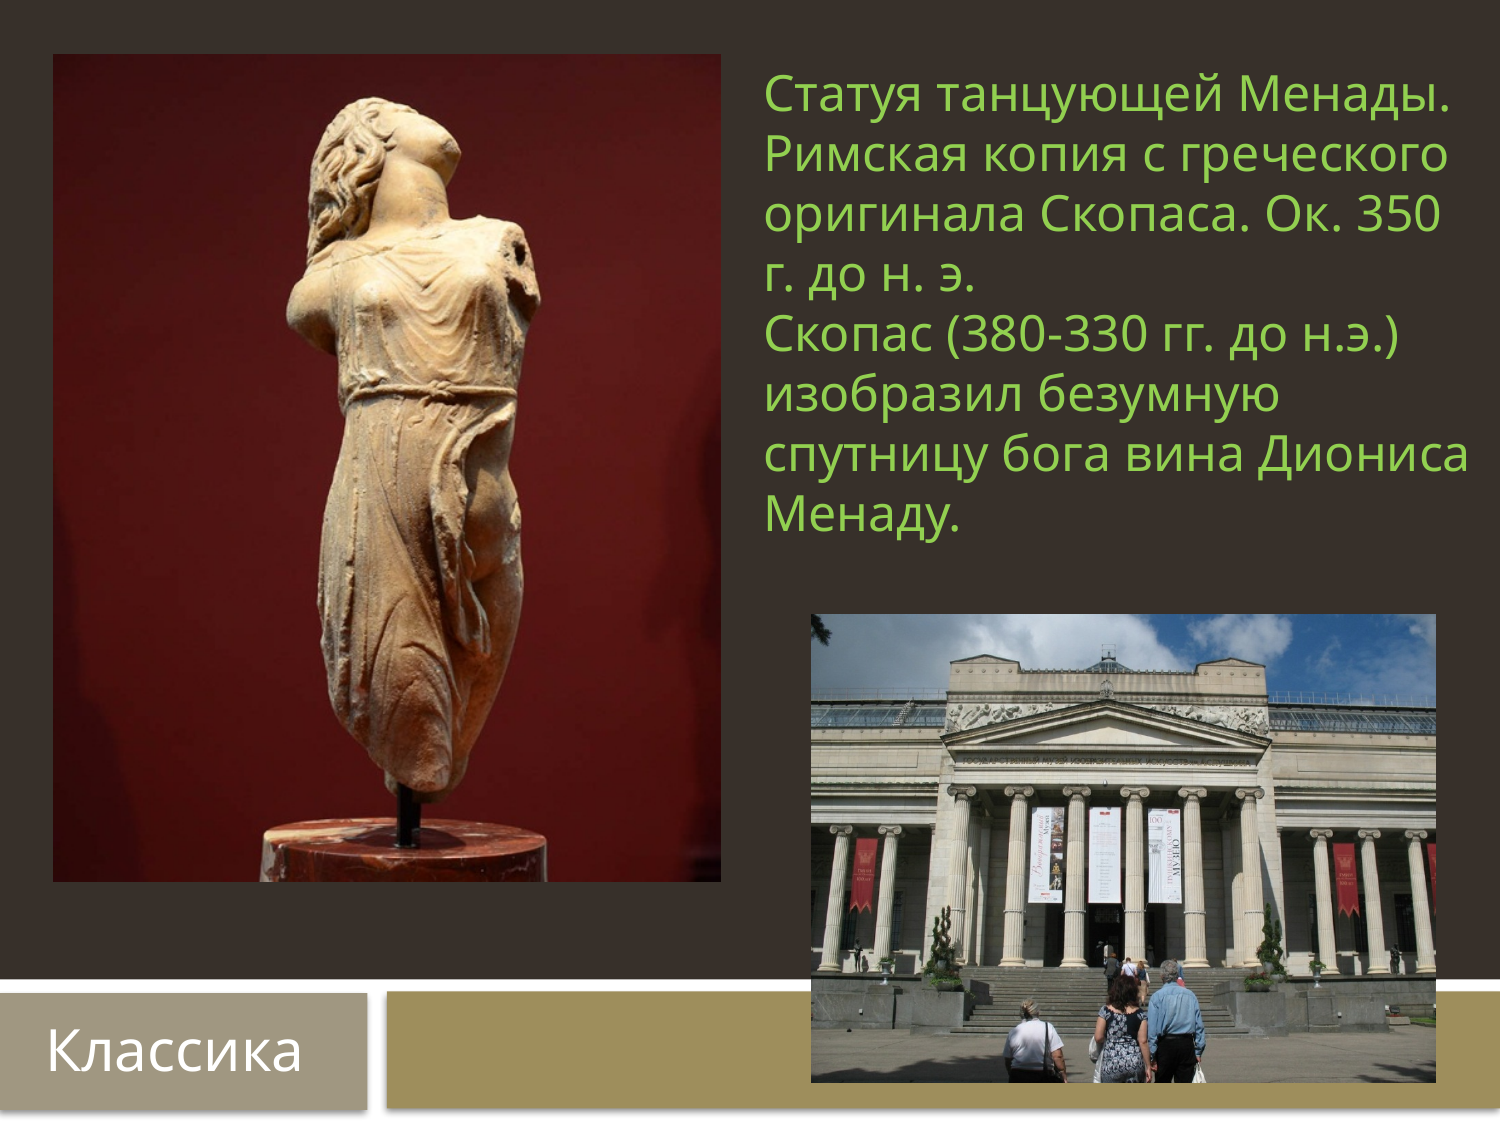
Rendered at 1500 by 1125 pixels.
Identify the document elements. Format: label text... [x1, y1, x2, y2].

text_box Классика [30, 1005, 350, 1091]
text_box Статуя танцующей Менады. Римская копия с греческого оригинала Скопаса. Ок. 350 г. до н. э. Скопас (380-330 гг. до н.э.) изобразил безумную спутницу бога вина Диониса Менаду. [748, 54, 1499, 550]
picture [811, 614, 1436, 1083]
picture [52, 54, 721, 882]
